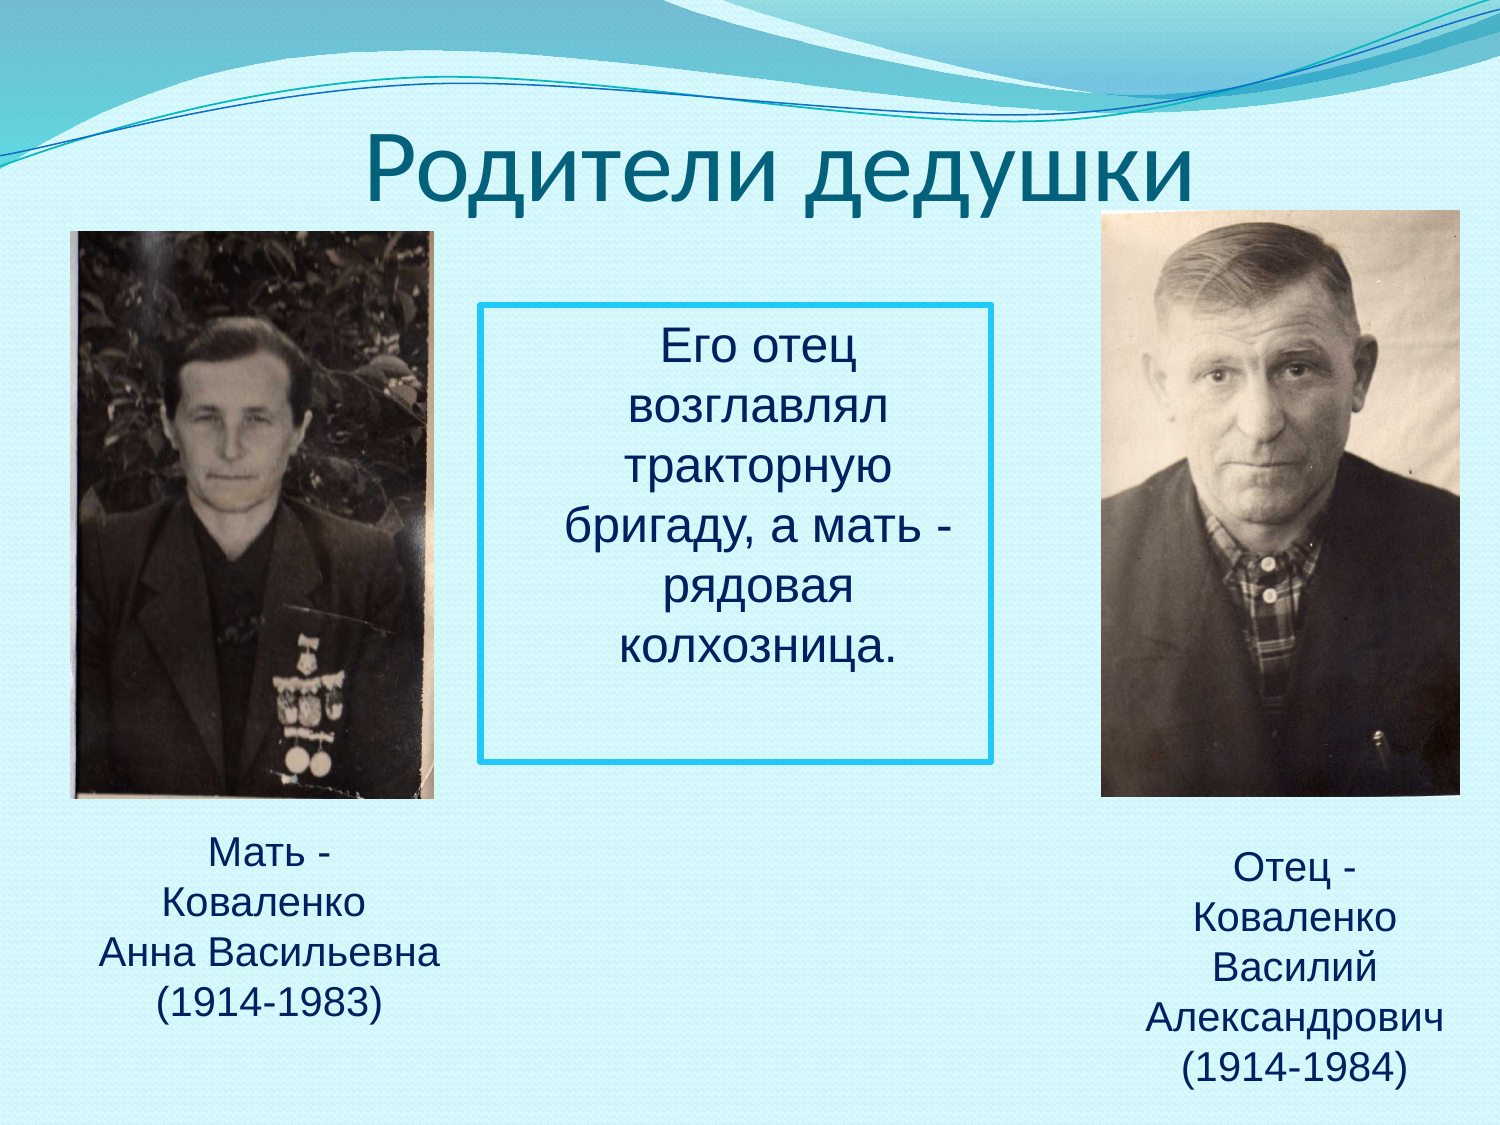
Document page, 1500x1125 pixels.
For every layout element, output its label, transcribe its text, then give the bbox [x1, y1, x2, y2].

title Родители дедушки [105, 35, 1456, 223]
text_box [1101, 210, 1466, 1100]
list Его отец возглавлял тракторную бригаду, а мать - рядовая колхозница. [480, 304, 992, 762]
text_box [70, 230, 469, 1125]
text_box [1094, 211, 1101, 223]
